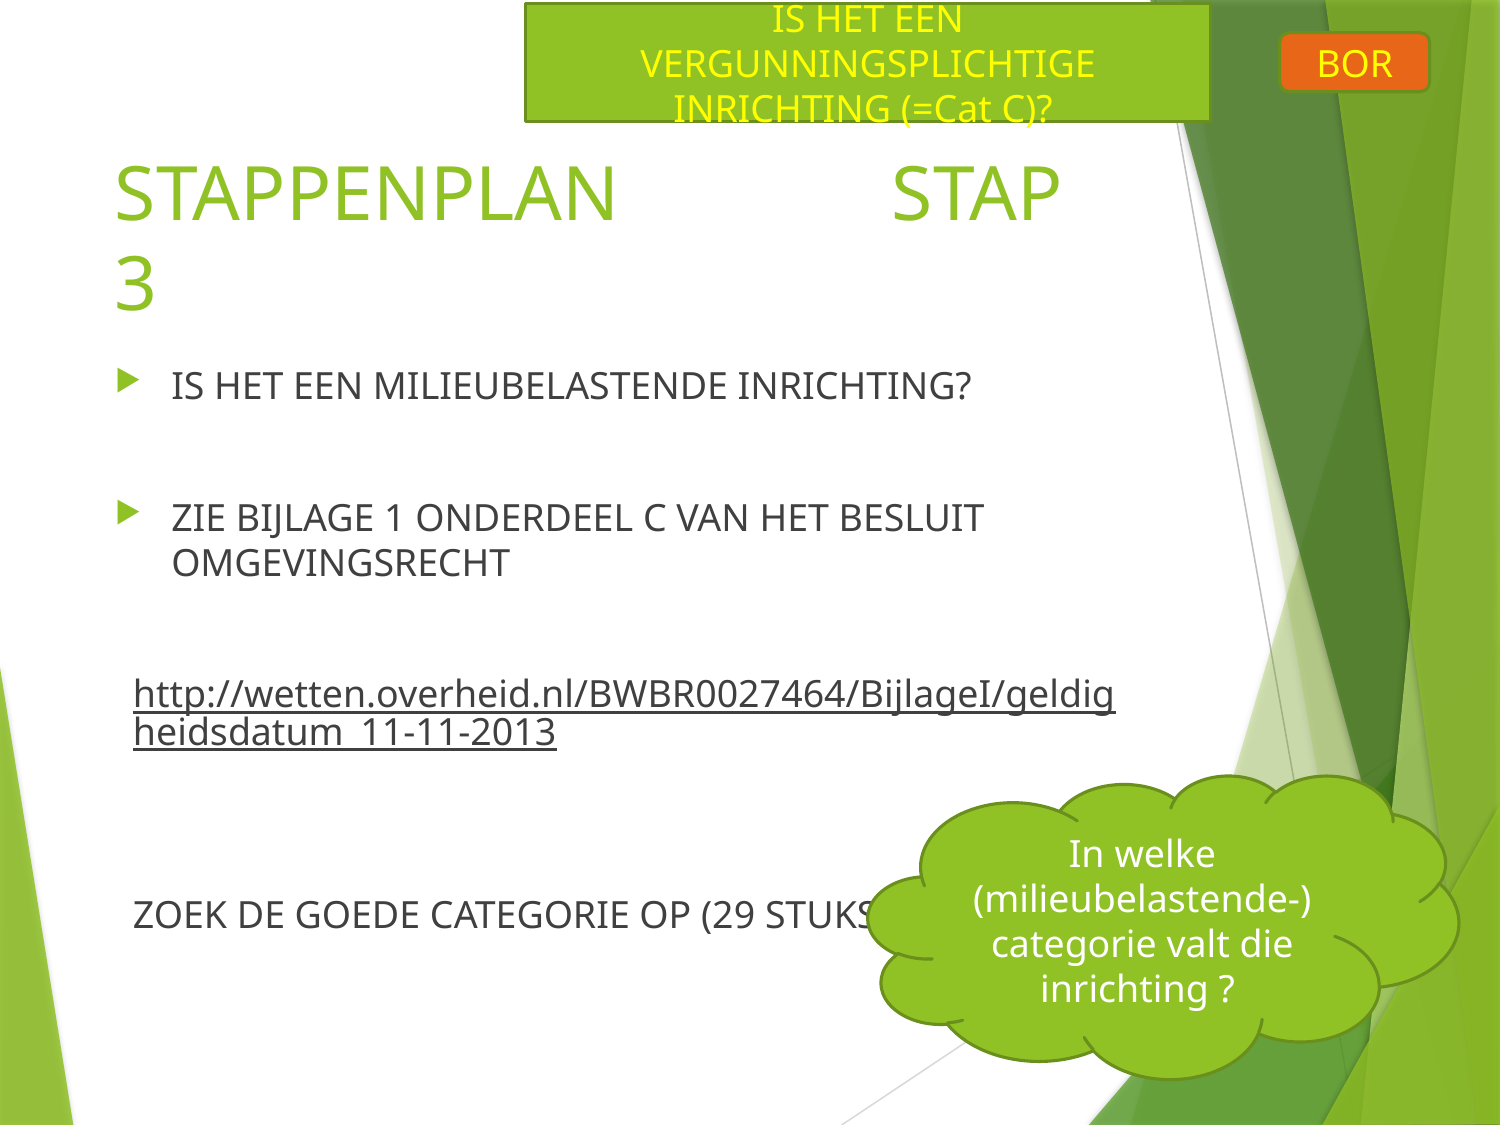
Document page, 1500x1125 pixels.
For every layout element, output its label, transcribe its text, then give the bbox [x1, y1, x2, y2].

title STAPPENPLAN STAP 3 [99, 137, 1142, 354]
text_box IS HET EEN VERGUNNINGSPLICHTIGE INRICHTING (=Cat C)? [524, 2, 1212, 123]
list IS HET EEN MILIEUBELASTENDE INRICHTING? ZIE BIJLAGE 1 ONDERDEEL C VAN HET BESLUIT OMGEVINGSRECHT http://wetten.overheid.nl/BWBR0027464/BijlageI/geldigheidsdatum_11-11-2013 ZOEK DE GOEDE CATEGORIE OP (29 STUKS)! [99, 354, 1142, 992]
text_box BOR [1278, 31, 1432, 94]
text_box In welke (milieubelastende-) categorie valt die inrichting ? [866, 774, 1461, 1082]
